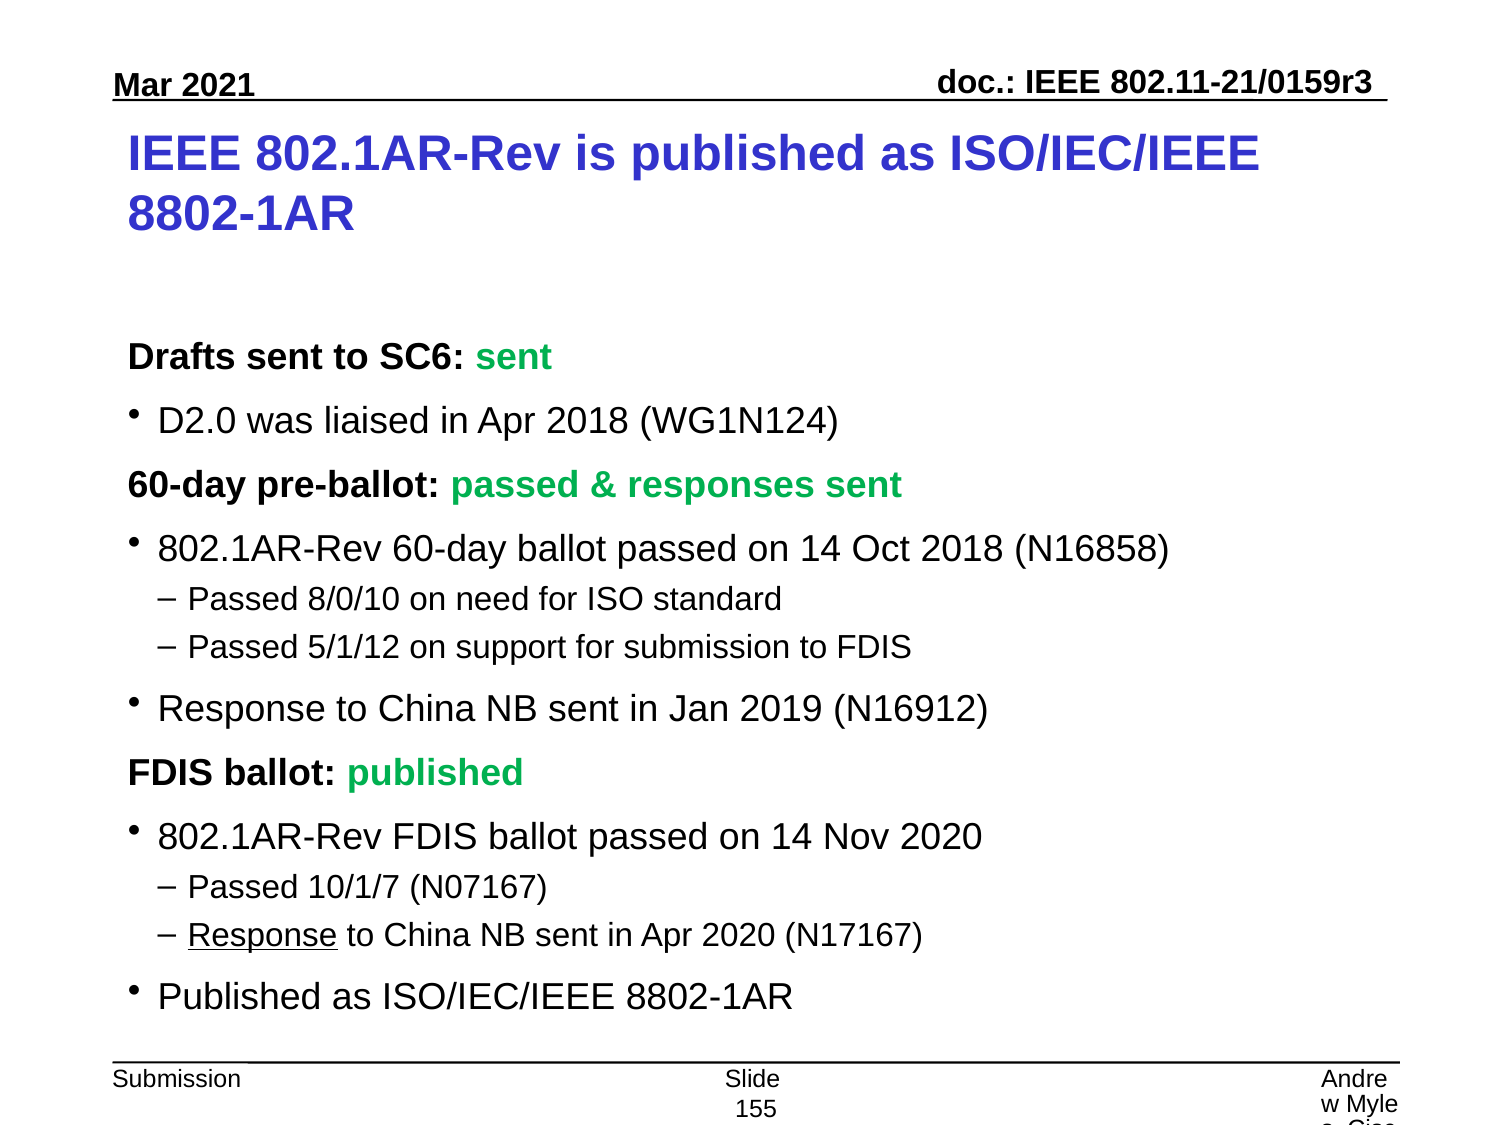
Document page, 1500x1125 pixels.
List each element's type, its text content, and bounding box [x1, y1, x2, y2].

title IEEE 802.1AR-Rev is published as ISO/IEC/IEEE 8802-1AR [112, 112, 1388, 288]
slide_number Slide 155 [709, 1061, 803, 1093]
list Drafts sent to SC6: sent D2.0 was liaised in Apr 2018 (WG1N124) 60-day pre-ballot: passed & responses sent 802.1AR-Rev 60-day ballot passed on 14 Oct 2018 (N16858) Passed 8/0/10 on need for ISO standard Passed 5/1/12 on support for submission to FDIS Response to China NB sent in Jan 2019 (N16912) FDIS ballot: published 802.1AR-Rev FDIS ballot passed on 14 Nov 2020 Passed 10/1/7 (N07167) Response to China NB sent in Apr 2020 (N17167) Published as ISO/IEC/IEEE 8802-1AR [112, 324, 1388, 1000]
footer Andrew Myles, Cisco [1320, 1061, 1402, 1093]
